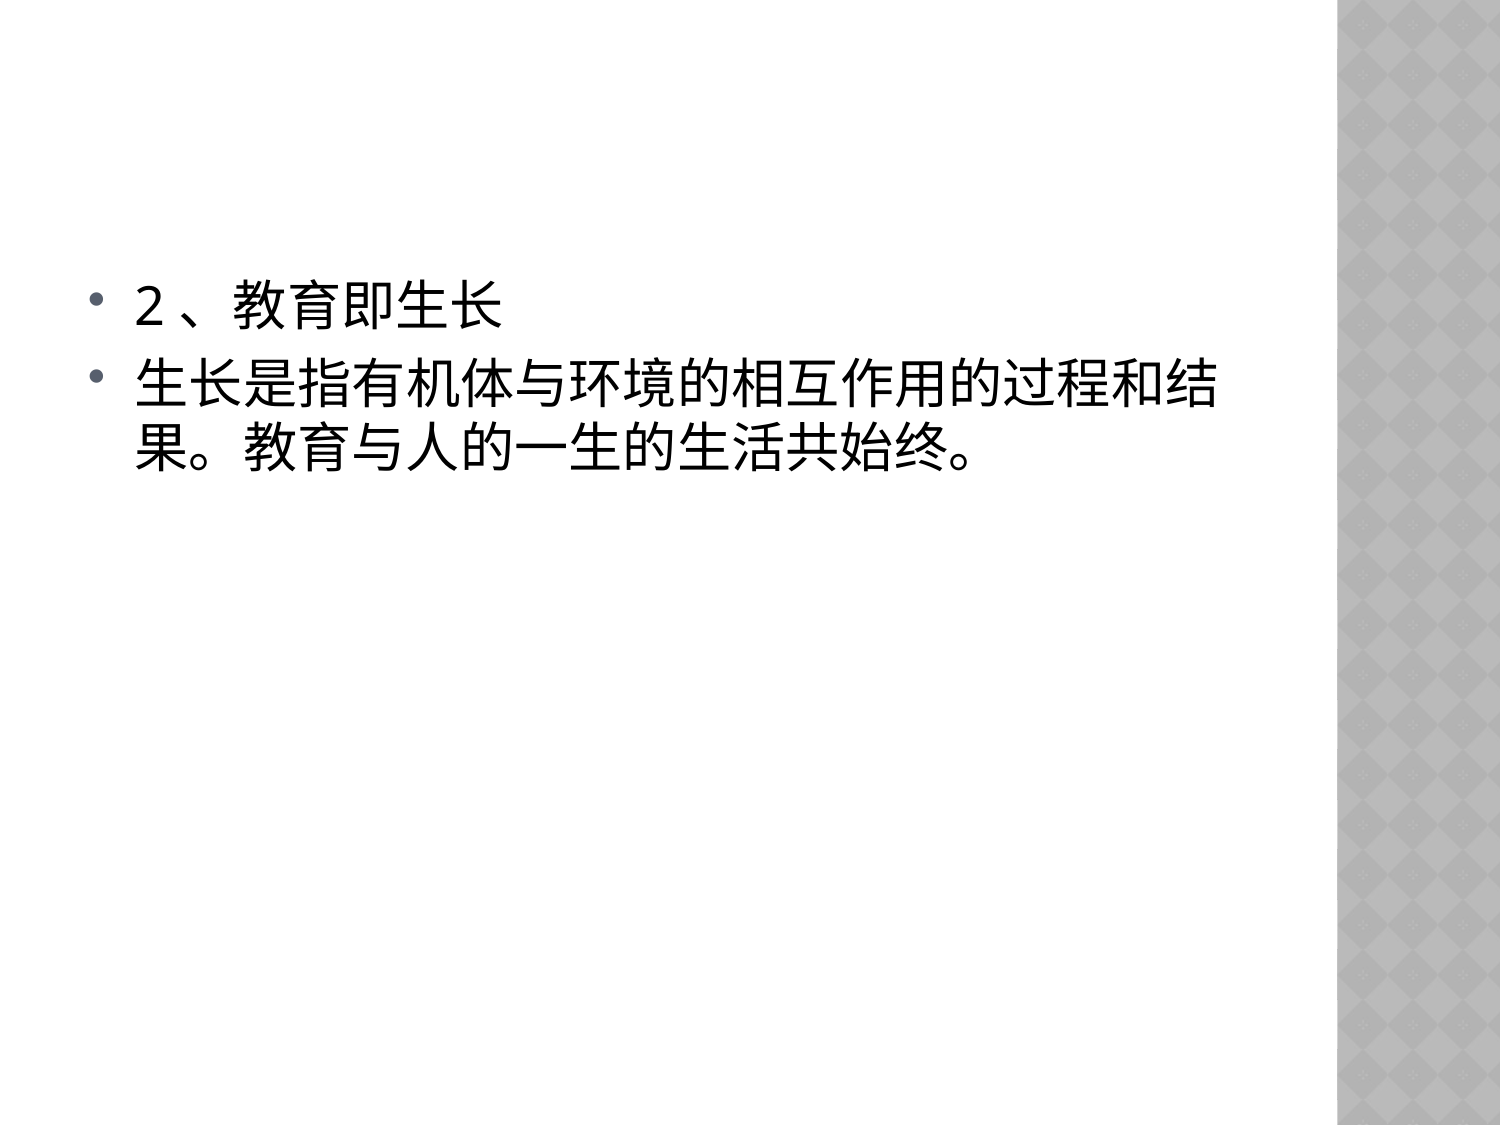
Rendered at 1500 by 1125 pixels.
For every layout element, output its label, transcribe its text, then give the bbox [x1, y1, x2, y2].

list 2、教育即生长 生长是指有机体与环境的相互作用的过程和结果。教育与人的一生的生活共始终。 [75, 264, 1263, 1059]
